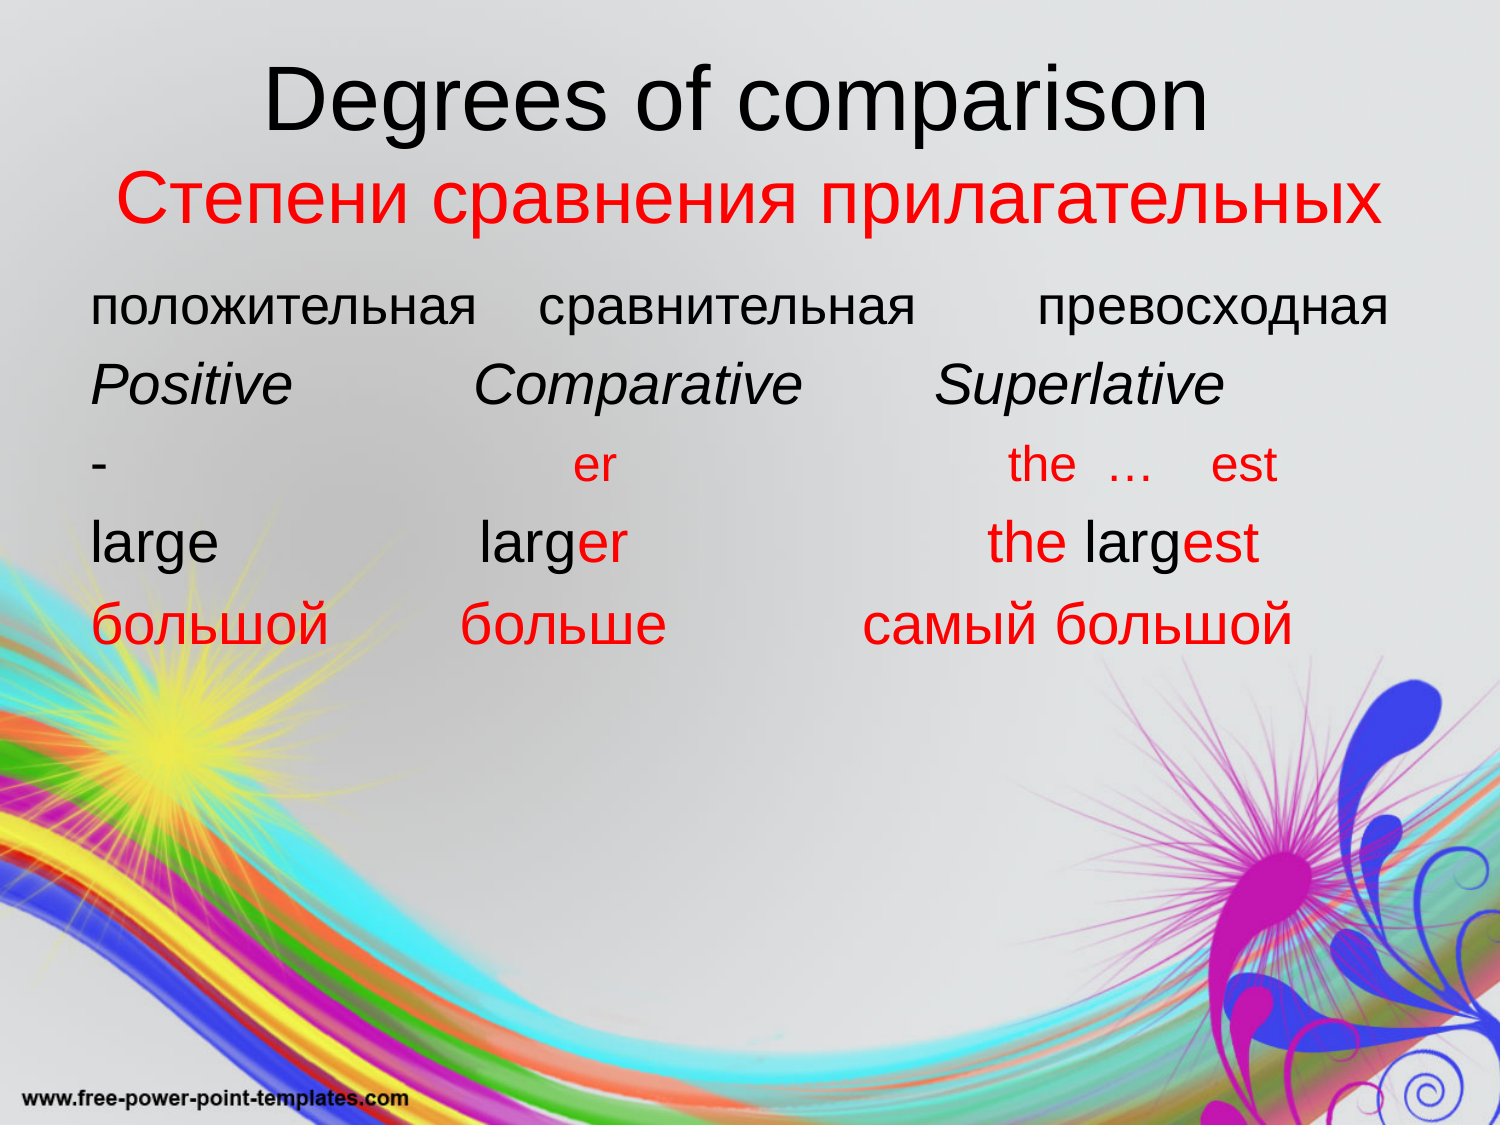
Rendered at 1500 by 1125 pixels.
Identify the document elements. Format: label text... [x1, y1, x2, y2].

title Degrees of comparison Степени сравнения прилагательных [74, 44, 1426, 233]
list положительная сравнительная превосходная Positive Comparative Superlative - er the … est large larger the largest большой больше самый большой [74, 262, 1426, 1006]
picture [0, 0, 1500, 1125]
